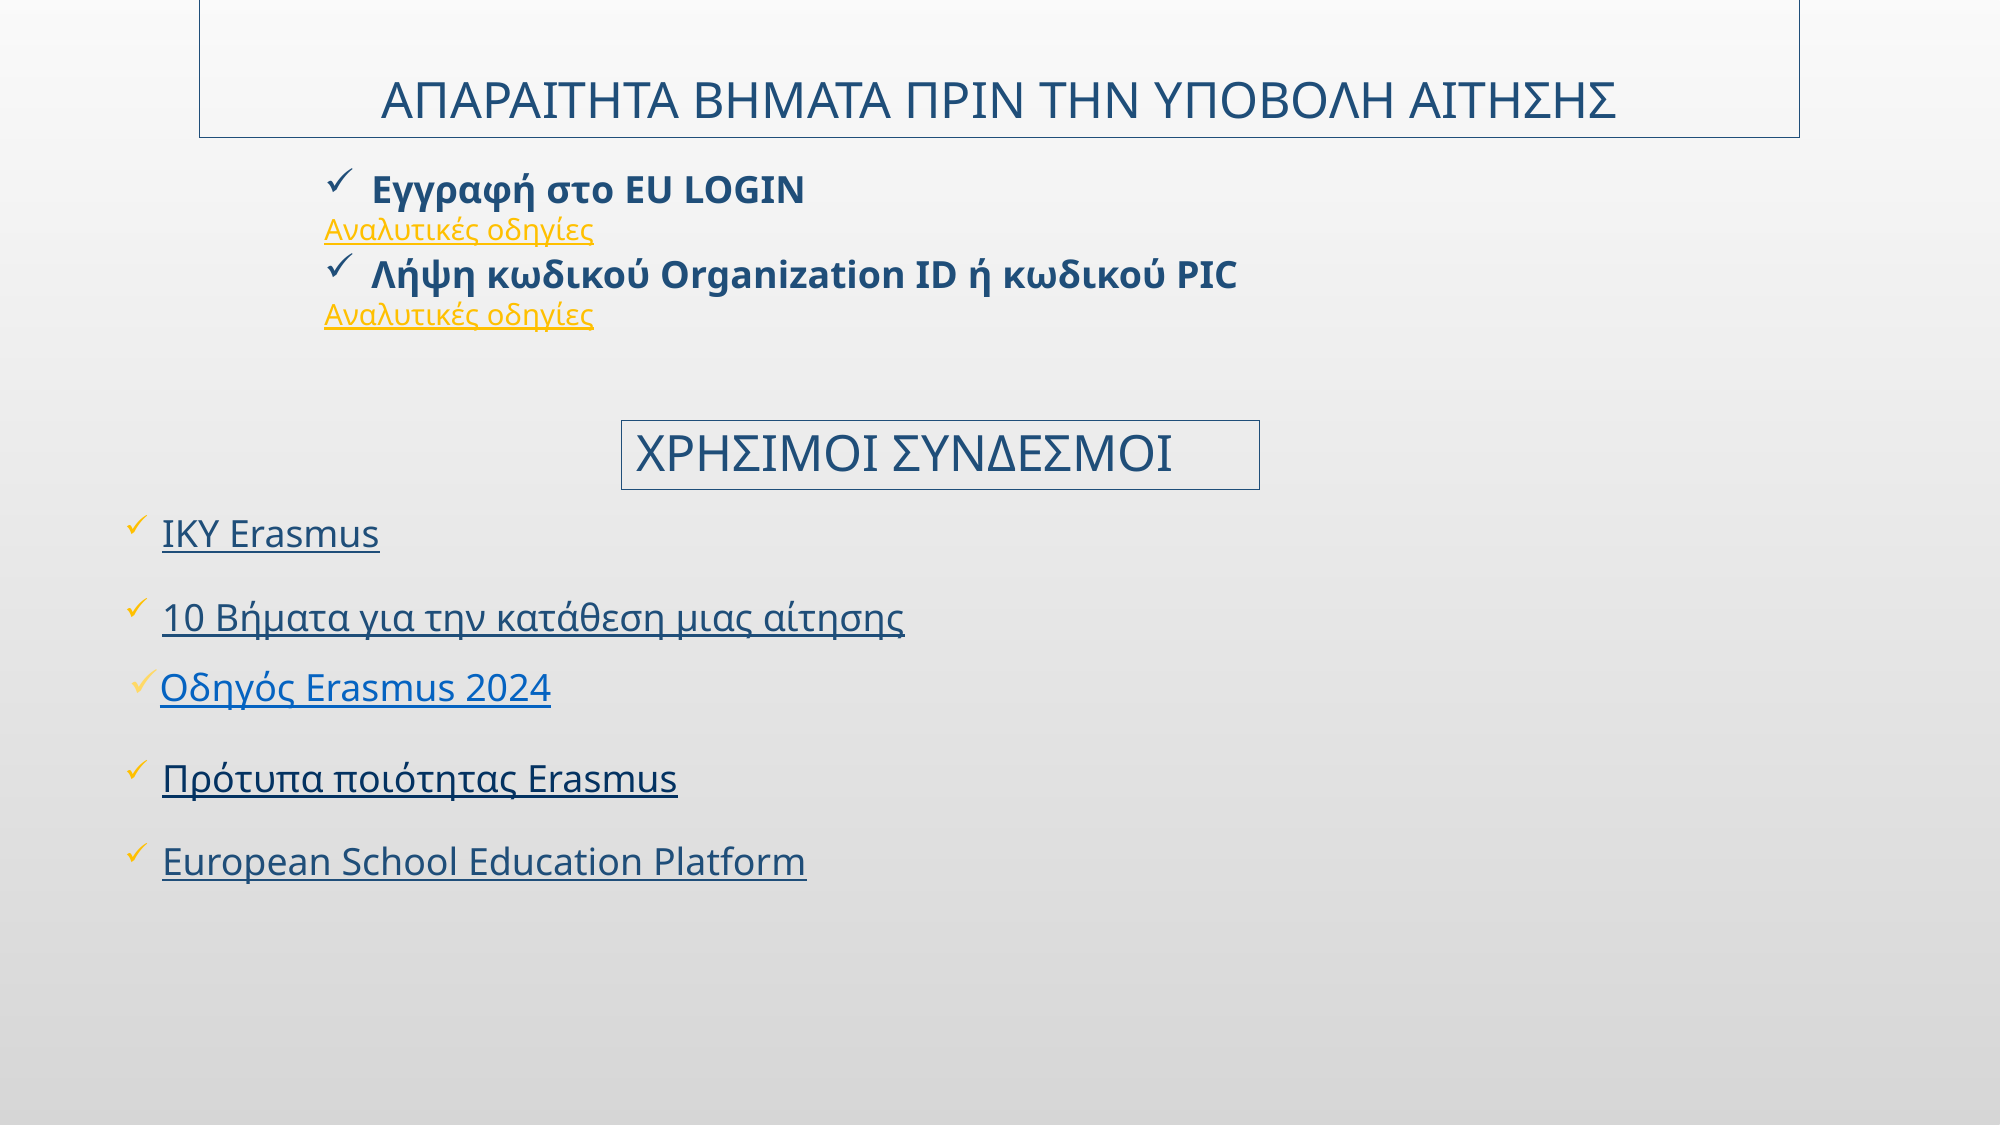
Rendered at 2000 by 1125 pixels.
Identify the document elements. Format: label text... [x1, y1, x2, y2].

title ΑΠΑΡΑΙΤΗΤΑ ΒΗΜΑΤΑ ΠΡΙΝ ΤΗΝ ΥΠΟΒΟΛΗ ΑΙΤΗΣΗΣ [199, 0, 1800, 138]
list IKY Erasmus 10 Βήματα για την κατάθεση μιας αίτησης Πρότυπα ποιότητας Erasmus European School Education Platform [101, 503, 1390, 1047]
text_box Εγγραφή στο EU LOGIN Αναλυτικές οδηγίες Λήψη κωδικού Organization ID ή κωδικού PIC Αναλυτικές οδηγίες [309, 158, 1476, 344]
text_box Οδηγός Erasmus 2024 [113, 656, 1114, 723]
text_box ΧΡΗΣΙΜΟΙ ΣΥΝΔΕΣΜΟΙ [621, 420, 1260, 490]
